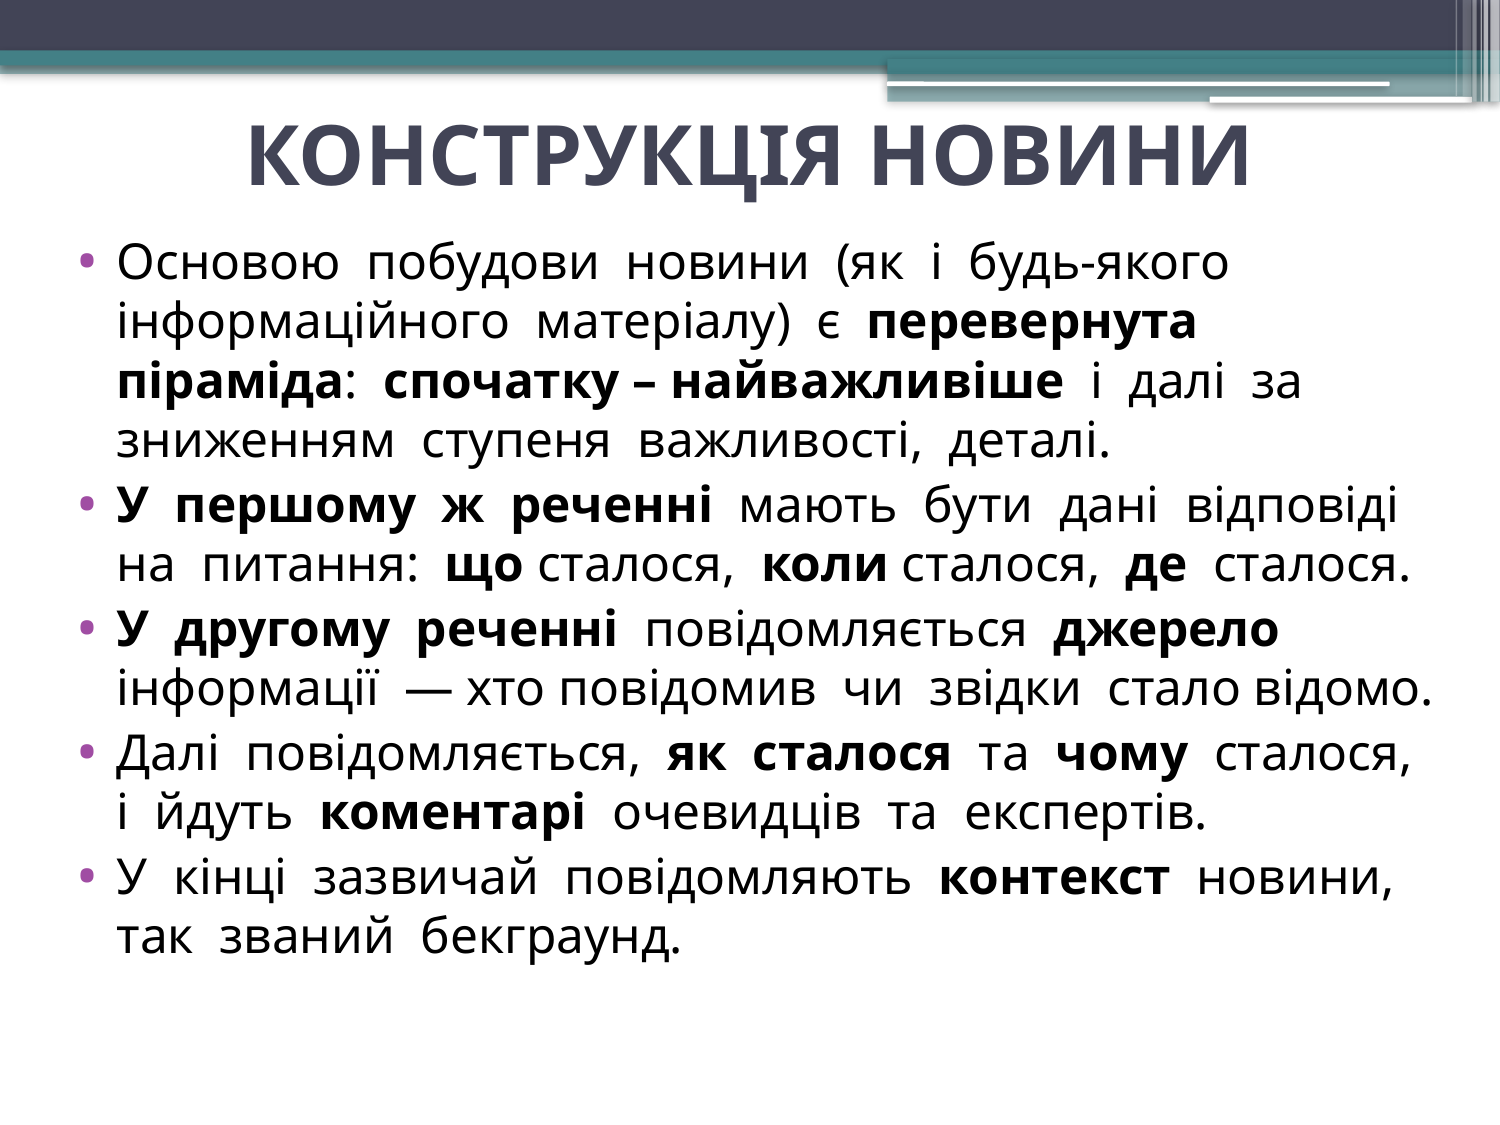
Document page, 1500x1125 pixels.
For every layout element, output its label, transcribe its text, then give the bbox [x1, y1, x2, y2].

list Основою побудови новини (як і будь-якого інформаційного матеріалу) є перевернута піраміда: спочатку – найважливіше і далі за зниженням ступеня важливості, деталі. У першому ж реченні мають бути дані відповіді на питання: що сталося, коли сталося, де сталося. У другому реченні повідомляється джерело інформації — хто повідомив чи звідки стало відомо. Далі повідомляється, як сталося та чому сталося, і йдуть коментарі очевидців та експертів. У кінці зазвичай повідомляють контекст новини, так званий бекграунд. [46, 222, 1454, 1125]
title КОНСТРУКЦІЯ НОВИНИ [75, 82, 1425, 222]
